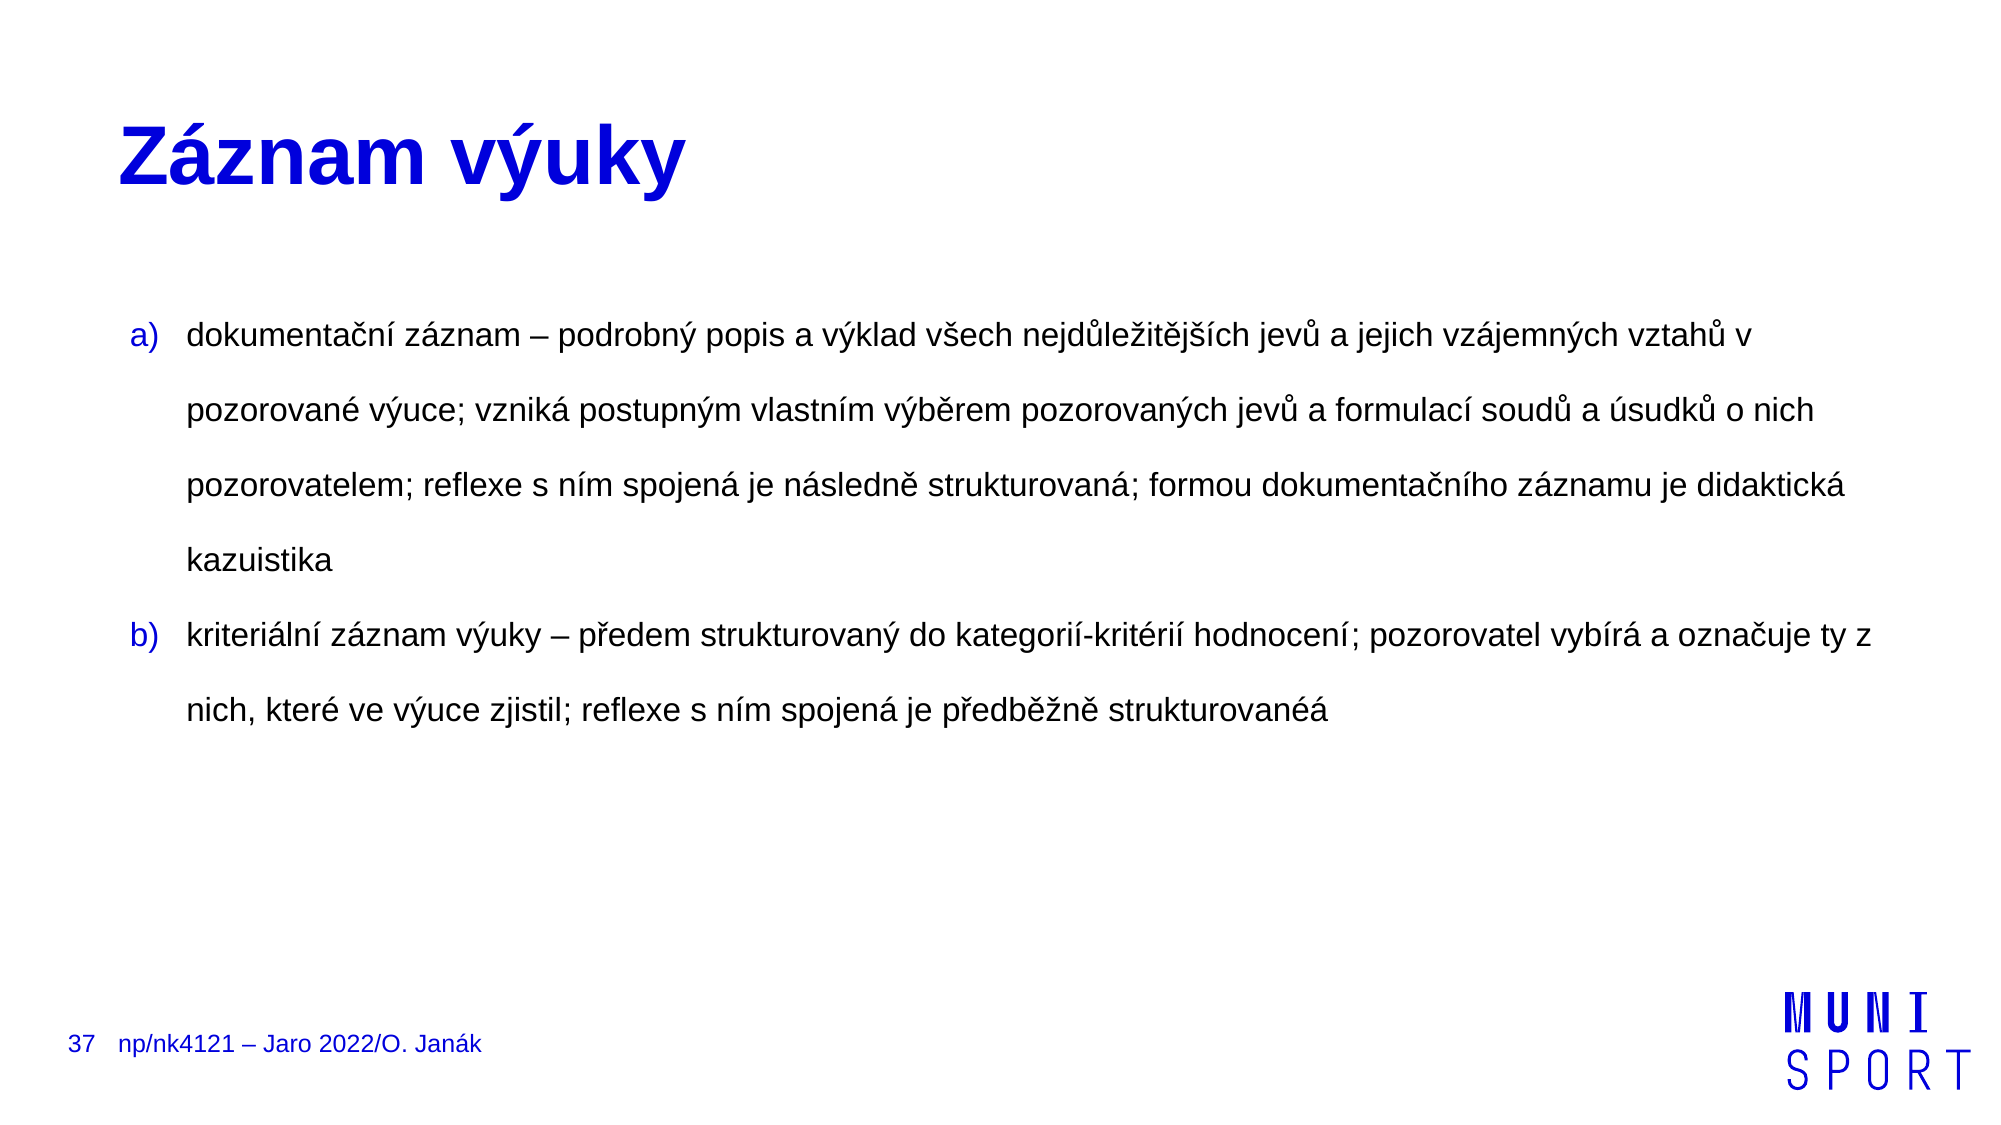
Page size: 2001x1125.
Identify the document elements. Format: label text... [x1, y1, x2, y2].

slide_number 37 [67, 1021, 110, 1063]
footer np/nk4121 – Jaro 2022/O. Janák [118, 1021, 1418, 1063]
title Záznam výuky [118, 118, 1883, 193]
list dokumentační záznam – podrobný popis a výklad všech nejdůležitějších jevů a jejich vzájemných vztahů v pozorované výuce; vzniká postupným vlastním výběrem pozorovaných jevů a formulací soudů a úsudků o nich pozorovatelem; reflexe s ním spojená je následně strukturovaná; formou dokumentačního záznamu je didaktická kazuistika kriteriální záznam výuky – předem strukturovaný do kategorií-kritérií hodnocení; pozorovatel vybírá a označuje ty z nich, které ve výuce zjistil; reflexe s ním spojená je předběžně strukturovanéá [118, 277, 1883, 957]
